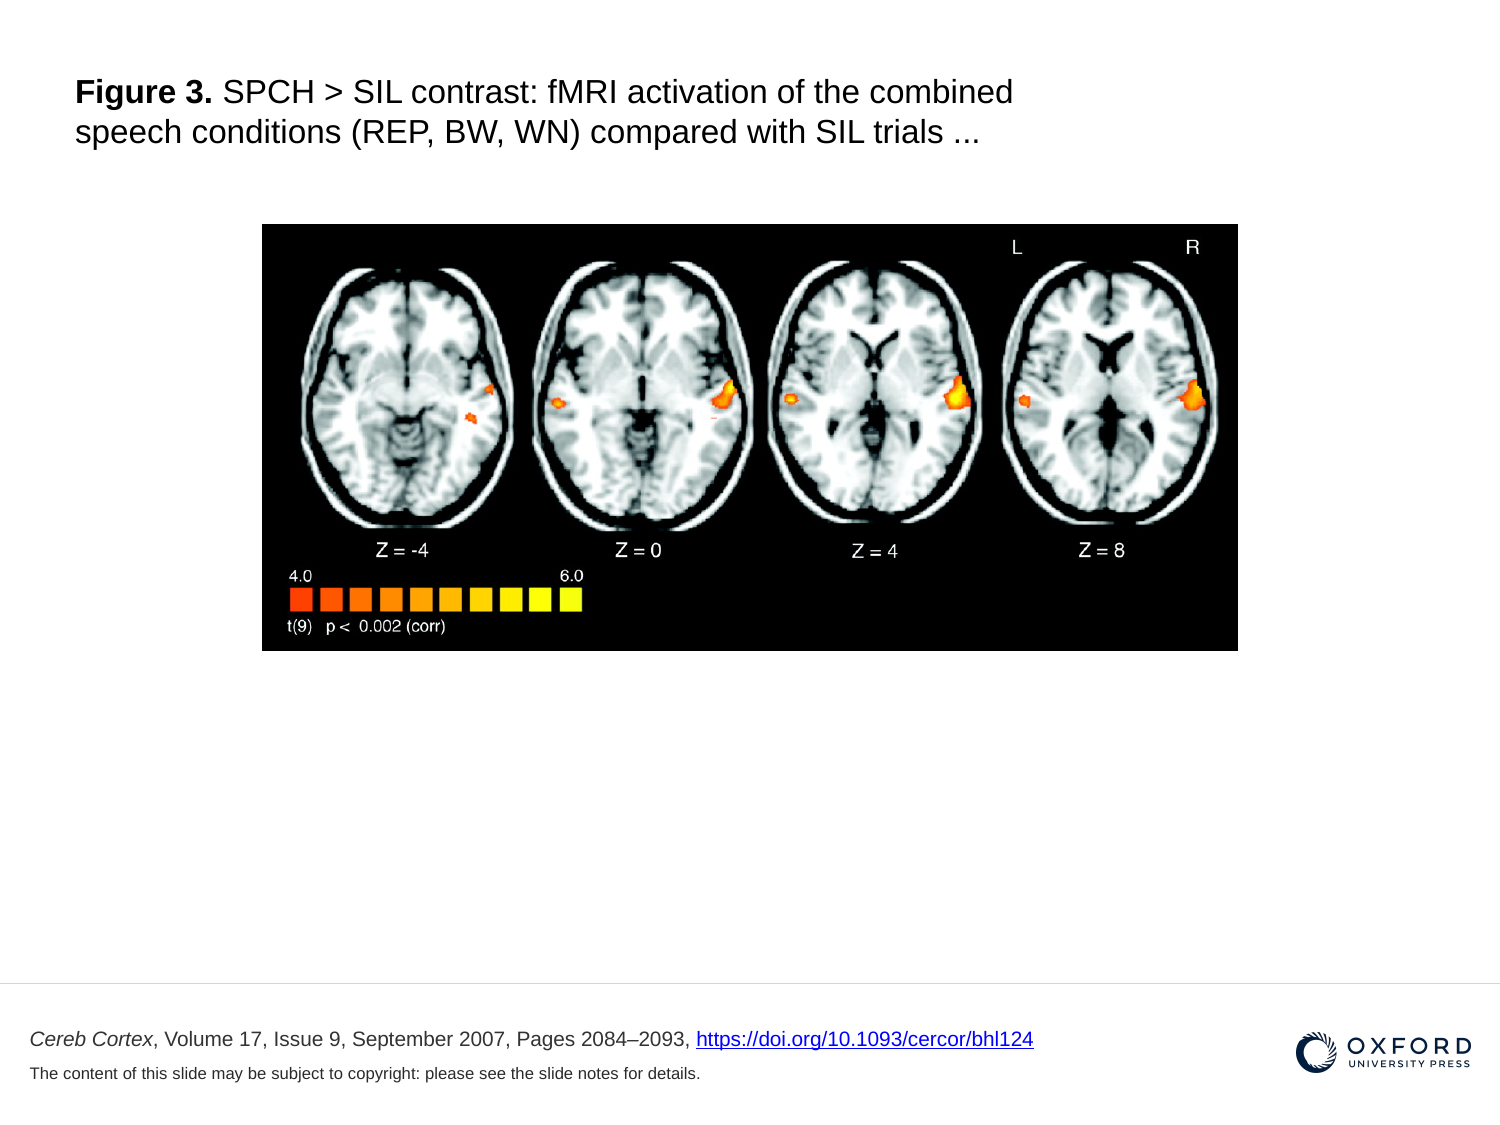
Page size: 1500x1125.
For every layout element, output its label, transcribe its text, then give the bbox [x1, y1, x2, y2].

title Figure 3. SPCH > SIL contrast: fMRI activation of the combined speech conditions (REP, BW, WN) compared with SIL trials ... [75, 69, 1078, 171]
footer Cereb Cortex, Volume 17, Issue 9, September 2007, Pages 2084–2093, https://doi.org/10.1093/cercor/bhl124 The content of this slide may be subject to copyright: please see the slide notes for details. [0, 983, 1260, 1125]
picture [262, 224, 1238, 651]
picture [1296, 1032, 1471, 1073]
